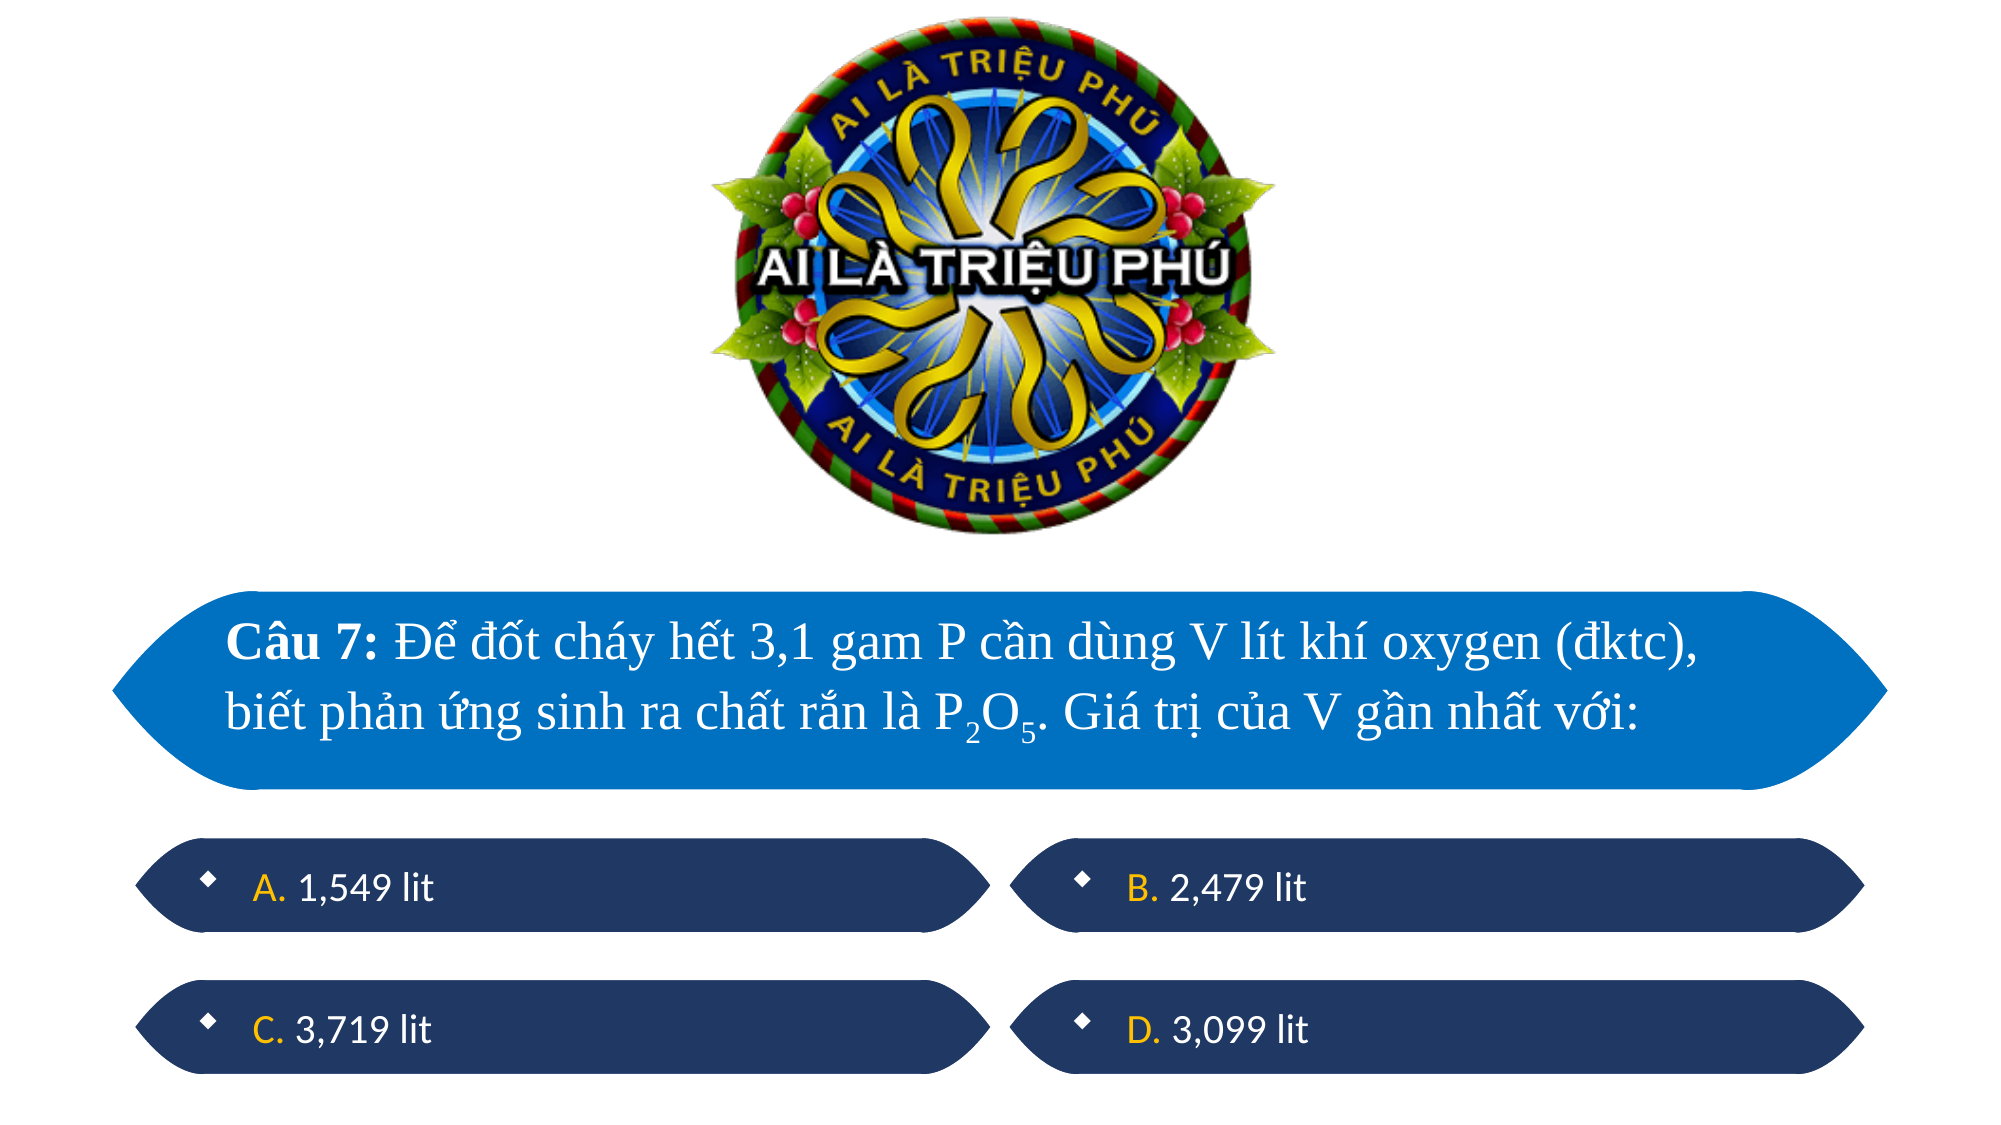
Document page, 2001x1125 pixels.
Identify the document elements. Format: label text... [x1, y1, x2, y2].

text_box Câu 7: Để đốt cháy hết 3,1 gam P cần dùng V lít khí oxygen (đktc), biết phản ứng sinh ra chất rắn là P2O5. Giá trị của V gần nhất với: [210, 689, 1748, 757]
text_box [131, 886, 995, 936]
text_box B. 2,479 lit [1055, 852, 1819, 885]
text_box [1005, 1028, 1869, 1078]
text_box [131, 834, 995, 885]
text_box Câu 7: Để đốt cháy hết 3,1 gam P cần dùng V lít khí oxygen (đktc), biết phản ứng sinh ra chất rắn là P2O5. Giá trị của V gần nhất với: [210, 593, 1748, 688]
text_box C. 3,719 lit [181, 1028, 945, 1059]
picture [708, 0, 1278, 561]
text_box [220, 586, 1892, 688]
text_box D. 3,099 lit [1055, 994, 1819, 1026]
text_box [108, 597, 210, 688]
text_box B. 2,479 lit [1055, 886, 1819, 918]
text_box A. 1,549 lit [181, 852, 945, 885]
text_box D. 3,099 lit [1055, 1028, 1819, 1059]
text_box [131, 1028, 994, 1078]
text_box [1005, 886, 1869, 936]
text_box [1005, 976, 1869, 1026]
text_box C. 3,719 lit [181, 994, 945, 1026]
text_box [1005, 834, 1869, 885]
text_box A. 1,549 lit [181, 886, 945, 918]
text_box [131, 976, 994, 1026]
text_box [106, 689, 1893, 795]
